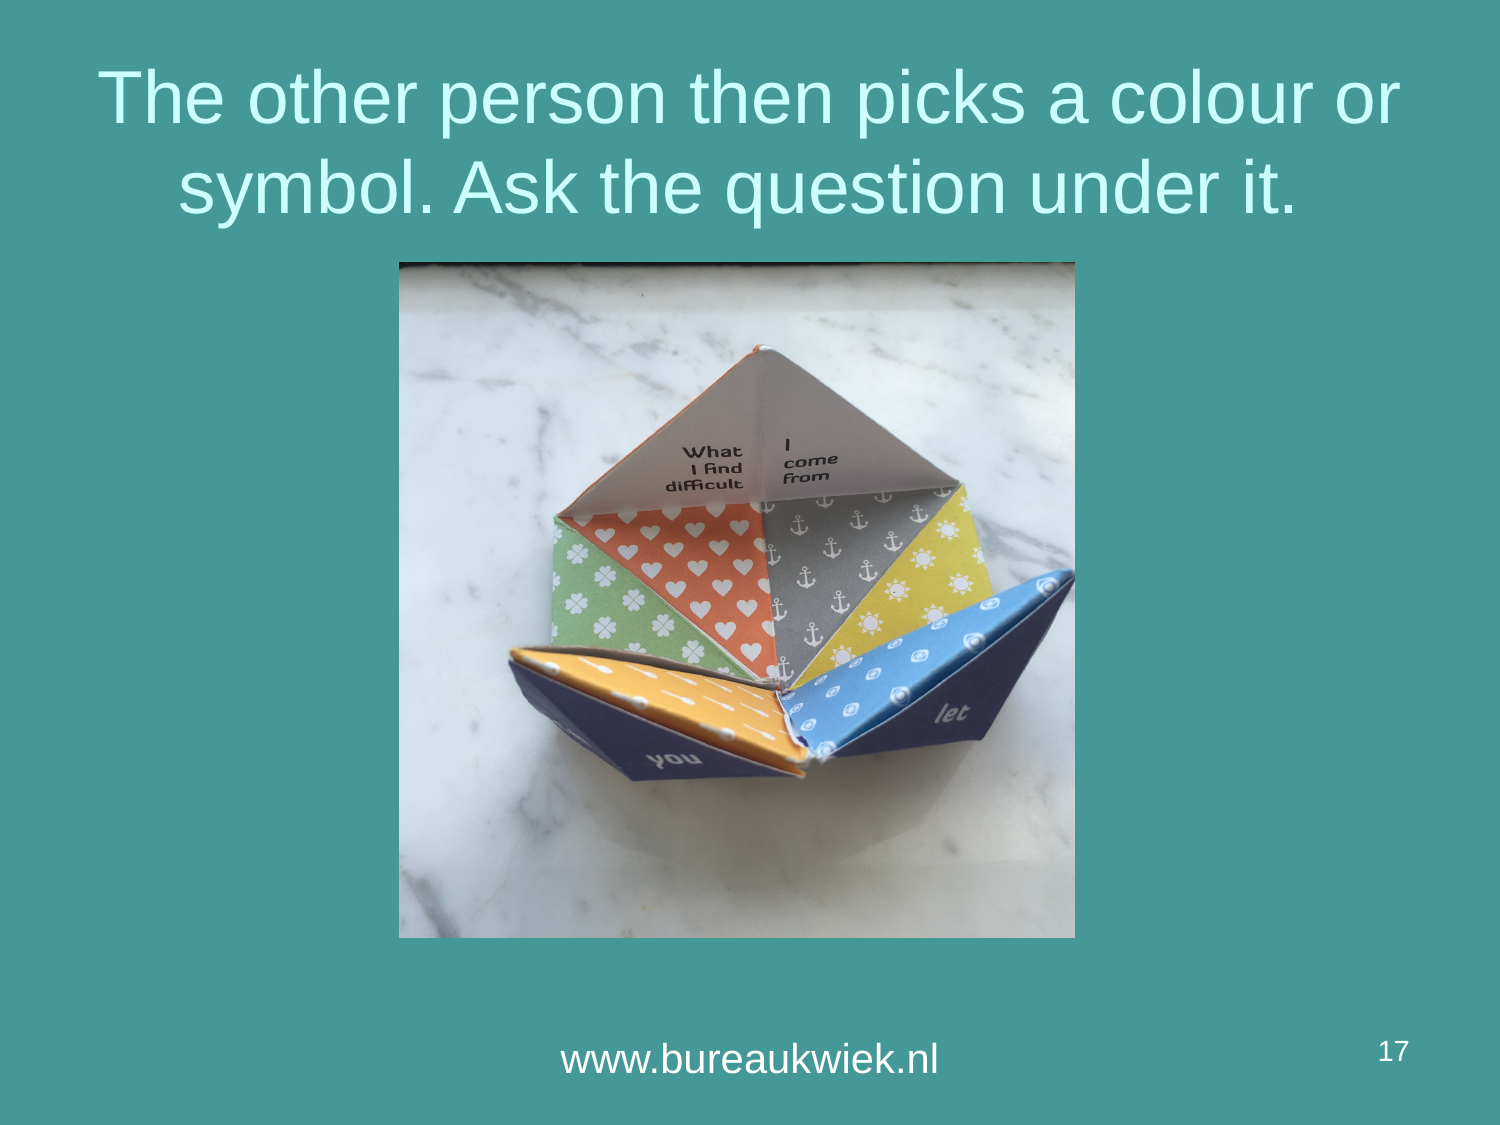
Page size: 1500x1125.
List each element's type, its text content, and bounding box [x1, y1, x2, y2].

picture [399, 262, 1076, 938]
footer www.bureaukwiek.nl [512, 1024, 988, 1103]
title The other person then picks a colour or symbol. Ask the question under it. [74, 44, 1426, 233]
slide_number 17 [1074, 1024, 1426, 1103]
